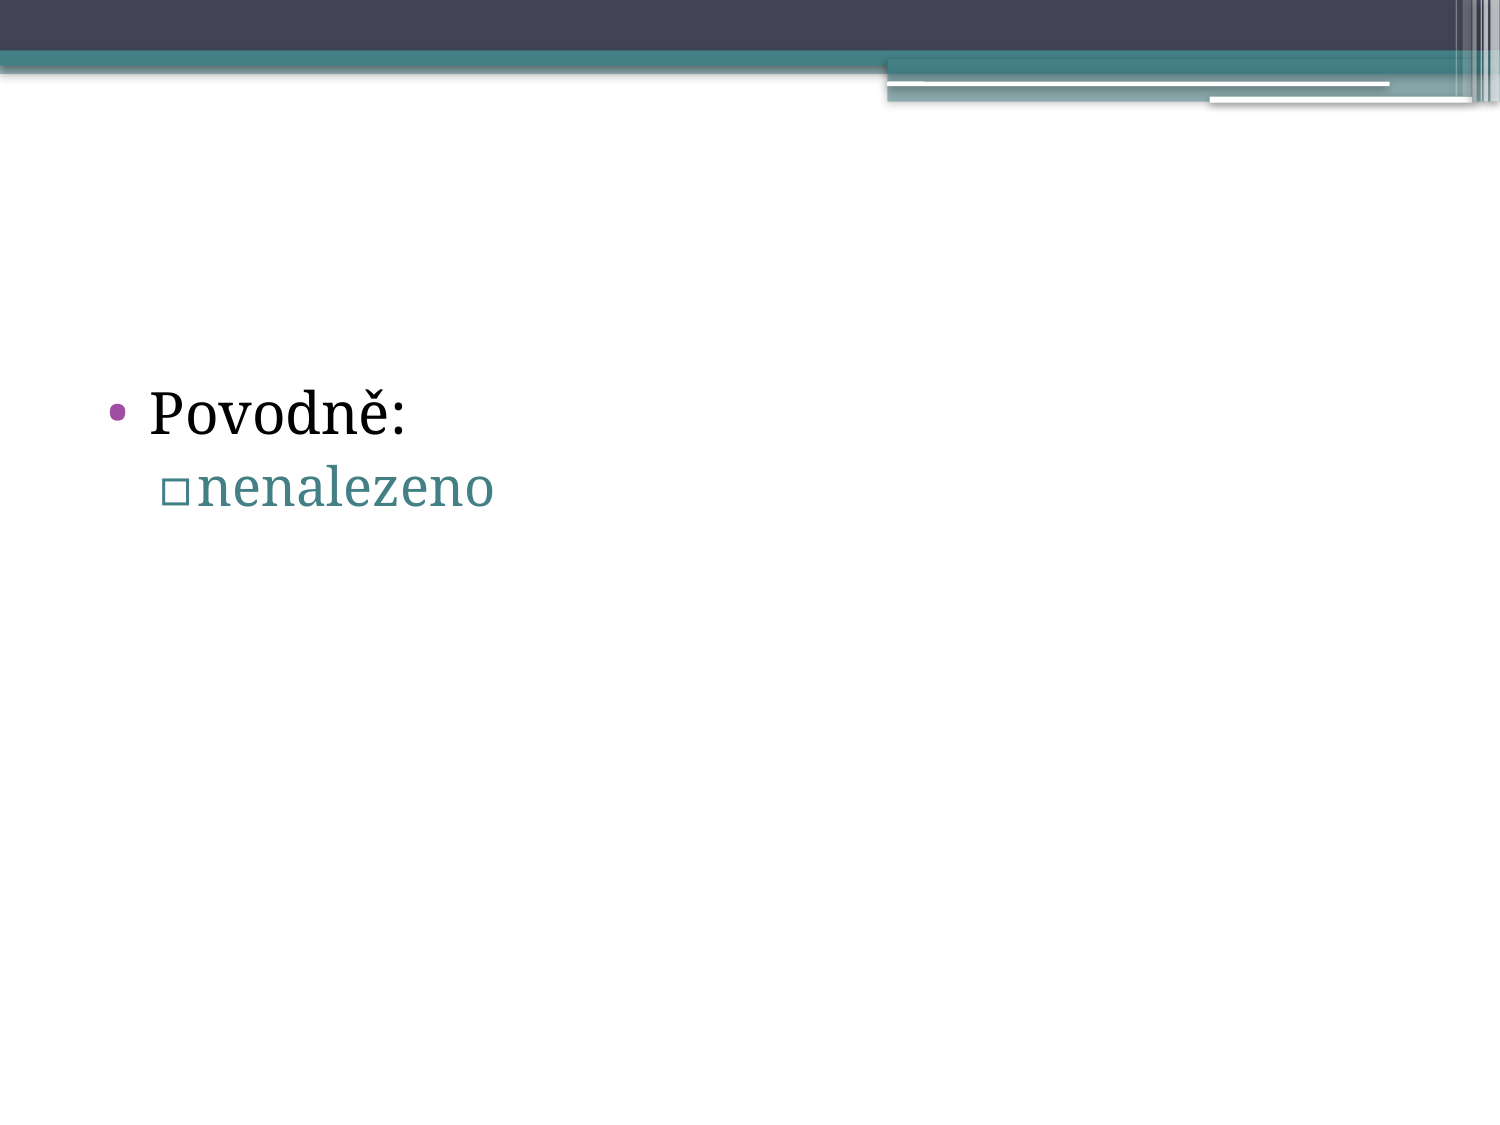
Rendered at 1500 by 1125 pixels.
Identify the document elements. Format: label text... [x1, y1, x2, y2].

list Povodně: nenalezeno [75, 368, 1425, 1079]
